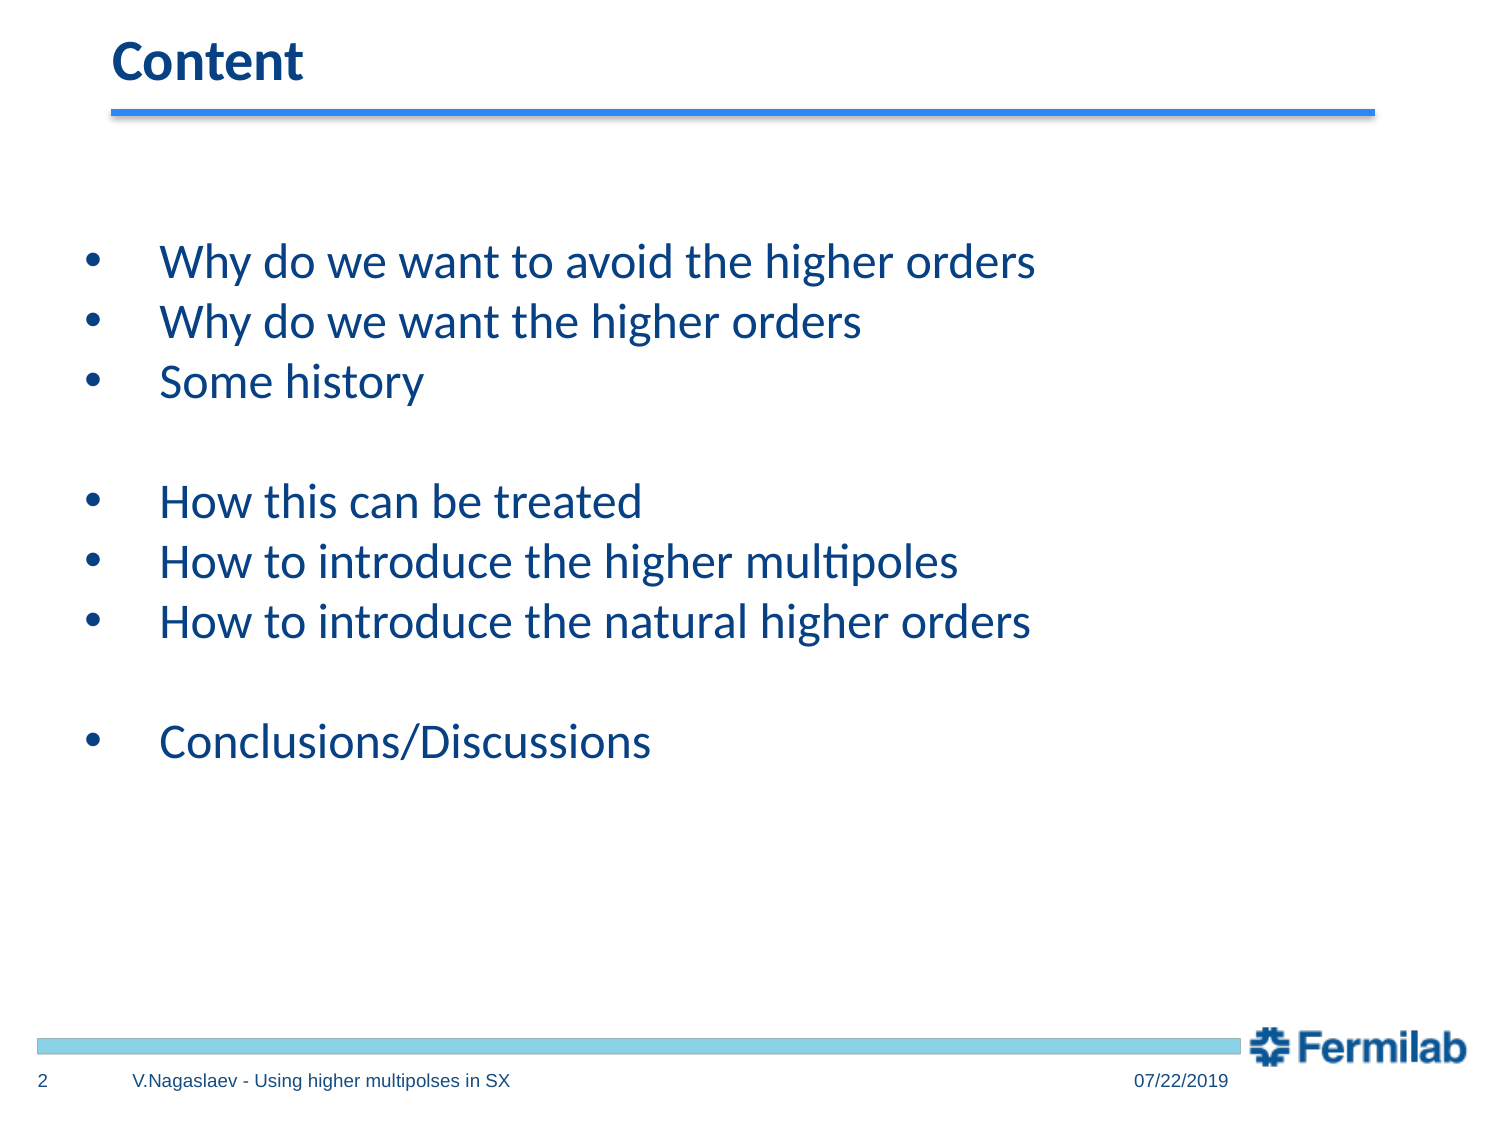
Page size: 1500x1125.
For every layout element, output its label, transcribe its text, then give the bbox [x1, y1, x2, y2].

footer V.Nagaslaev - Using higher multipolses in SX [132, 1068, 1014, 1109]
slide_number 2 [37, 1068, 111, 1109]
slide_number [1057, 1068, 1234, 1109]
text_box Content [97, 15, 320, 100]
text_box Why do we want to avoid the higher orders Why do we want the higher orders Some history How this can be treated How to introduce the higher multipoles How to introduce the natural higher orders Conclusions/Discussions [69, 221, 1417, 837]
